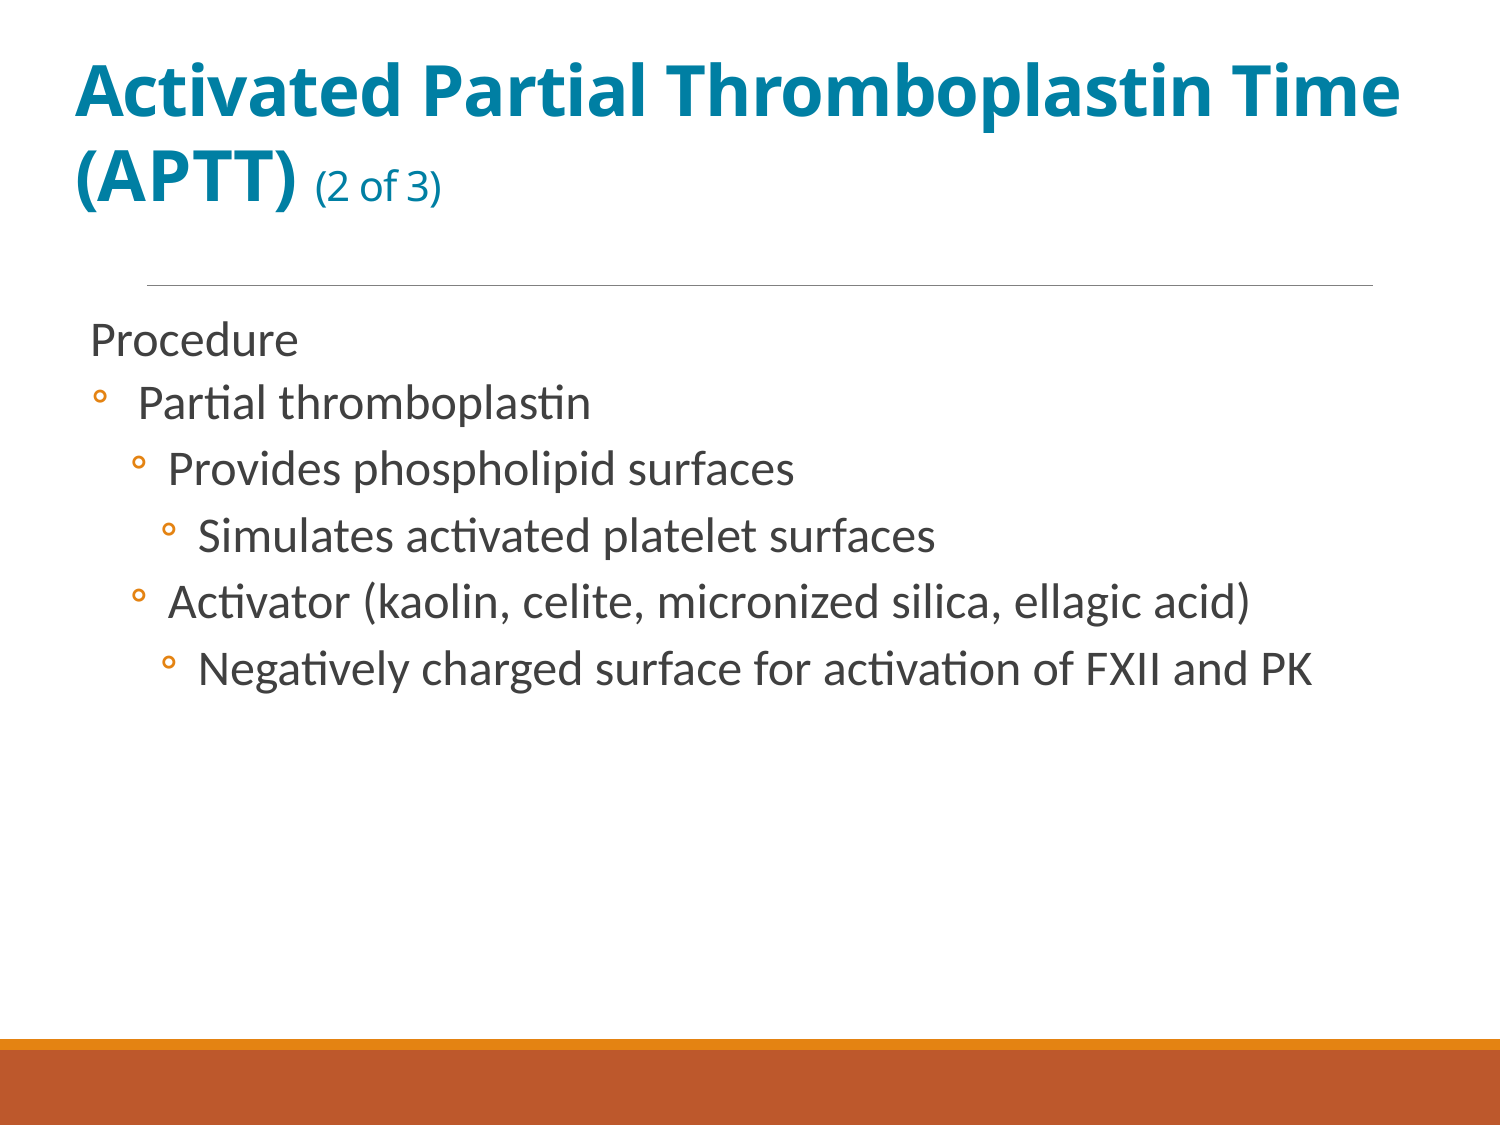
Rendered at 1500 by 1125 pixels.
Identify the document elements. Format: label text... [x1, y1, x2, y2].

list Procedure Partial thromboplastin Provides phospholipid surfaces Simulates activated platelet surfaces Activator (kaolin, celite, micronized silica, ellagic acid) Negatively charged surface for activation of F X I I and P K [75, 313, 1444, 1071]
title Activated Partial Thromboplastin Time (A P T T) (2 of 3) [75, 35, 1425, 216]
